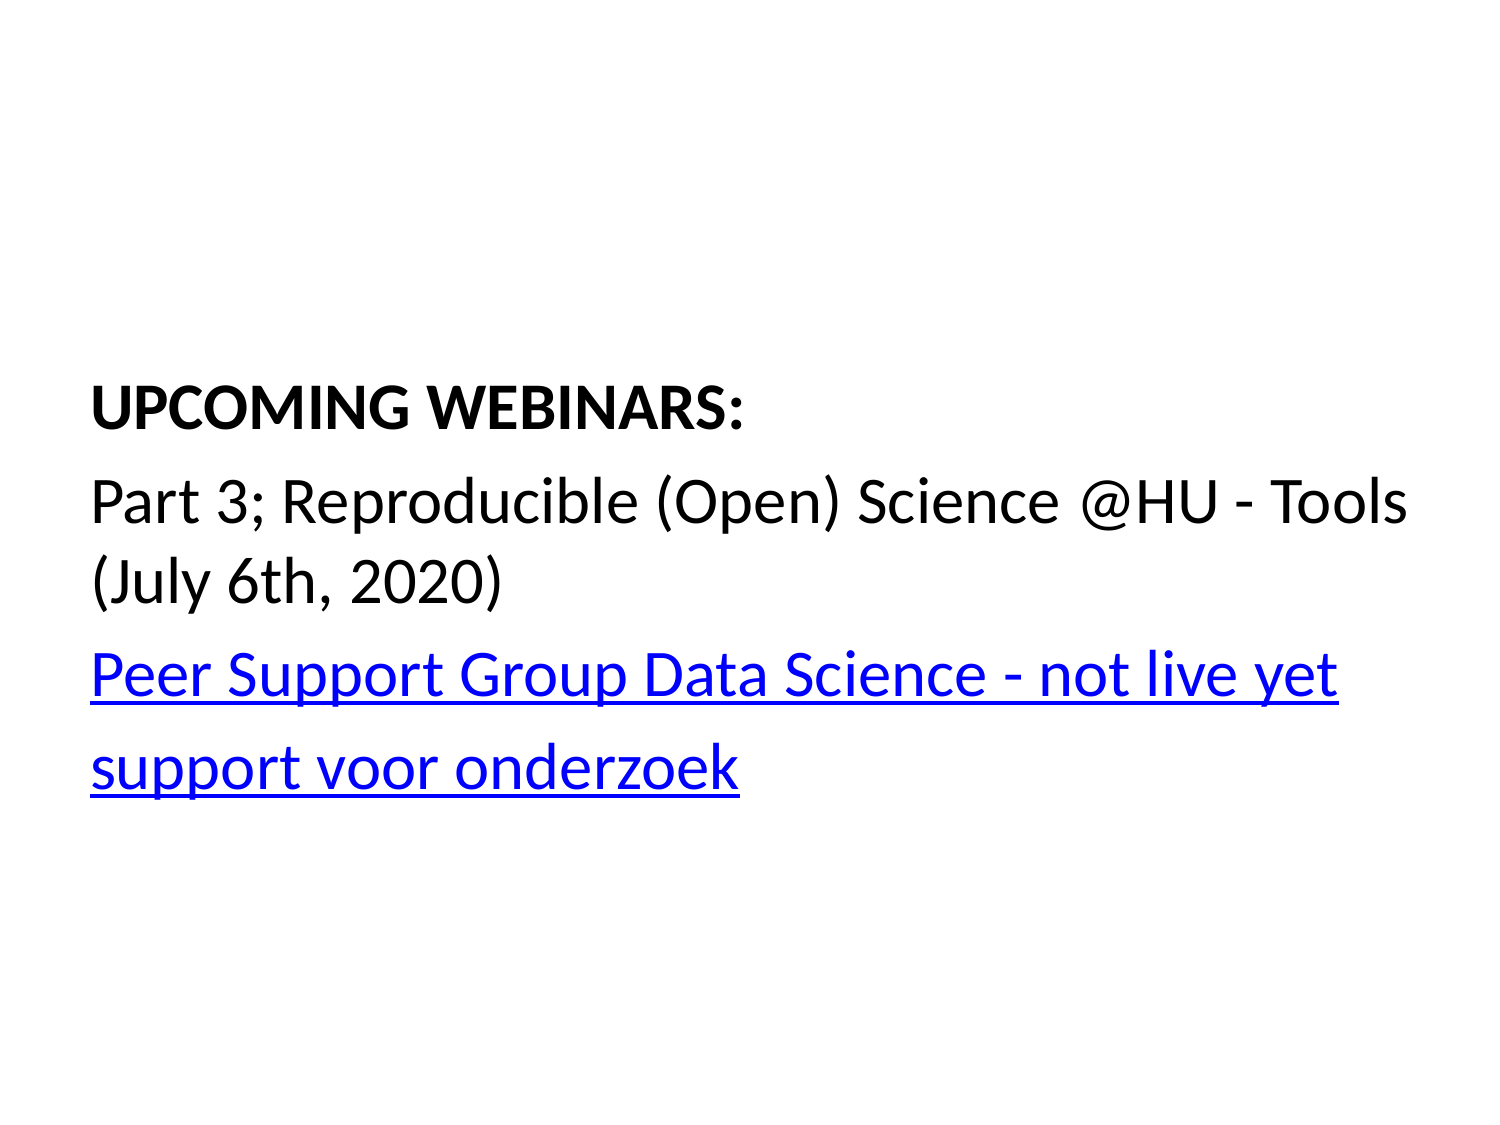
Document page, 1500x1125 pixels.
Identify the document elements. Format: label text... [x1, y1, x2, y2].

list UPCOMING WEBINARS: Part 3; Reproducible (Open) Science @HU - Tools (July 6th, 2020) Peer Support Group Data Science - not live yet support voor onderzoek [75, 262, 1425, 1005]
